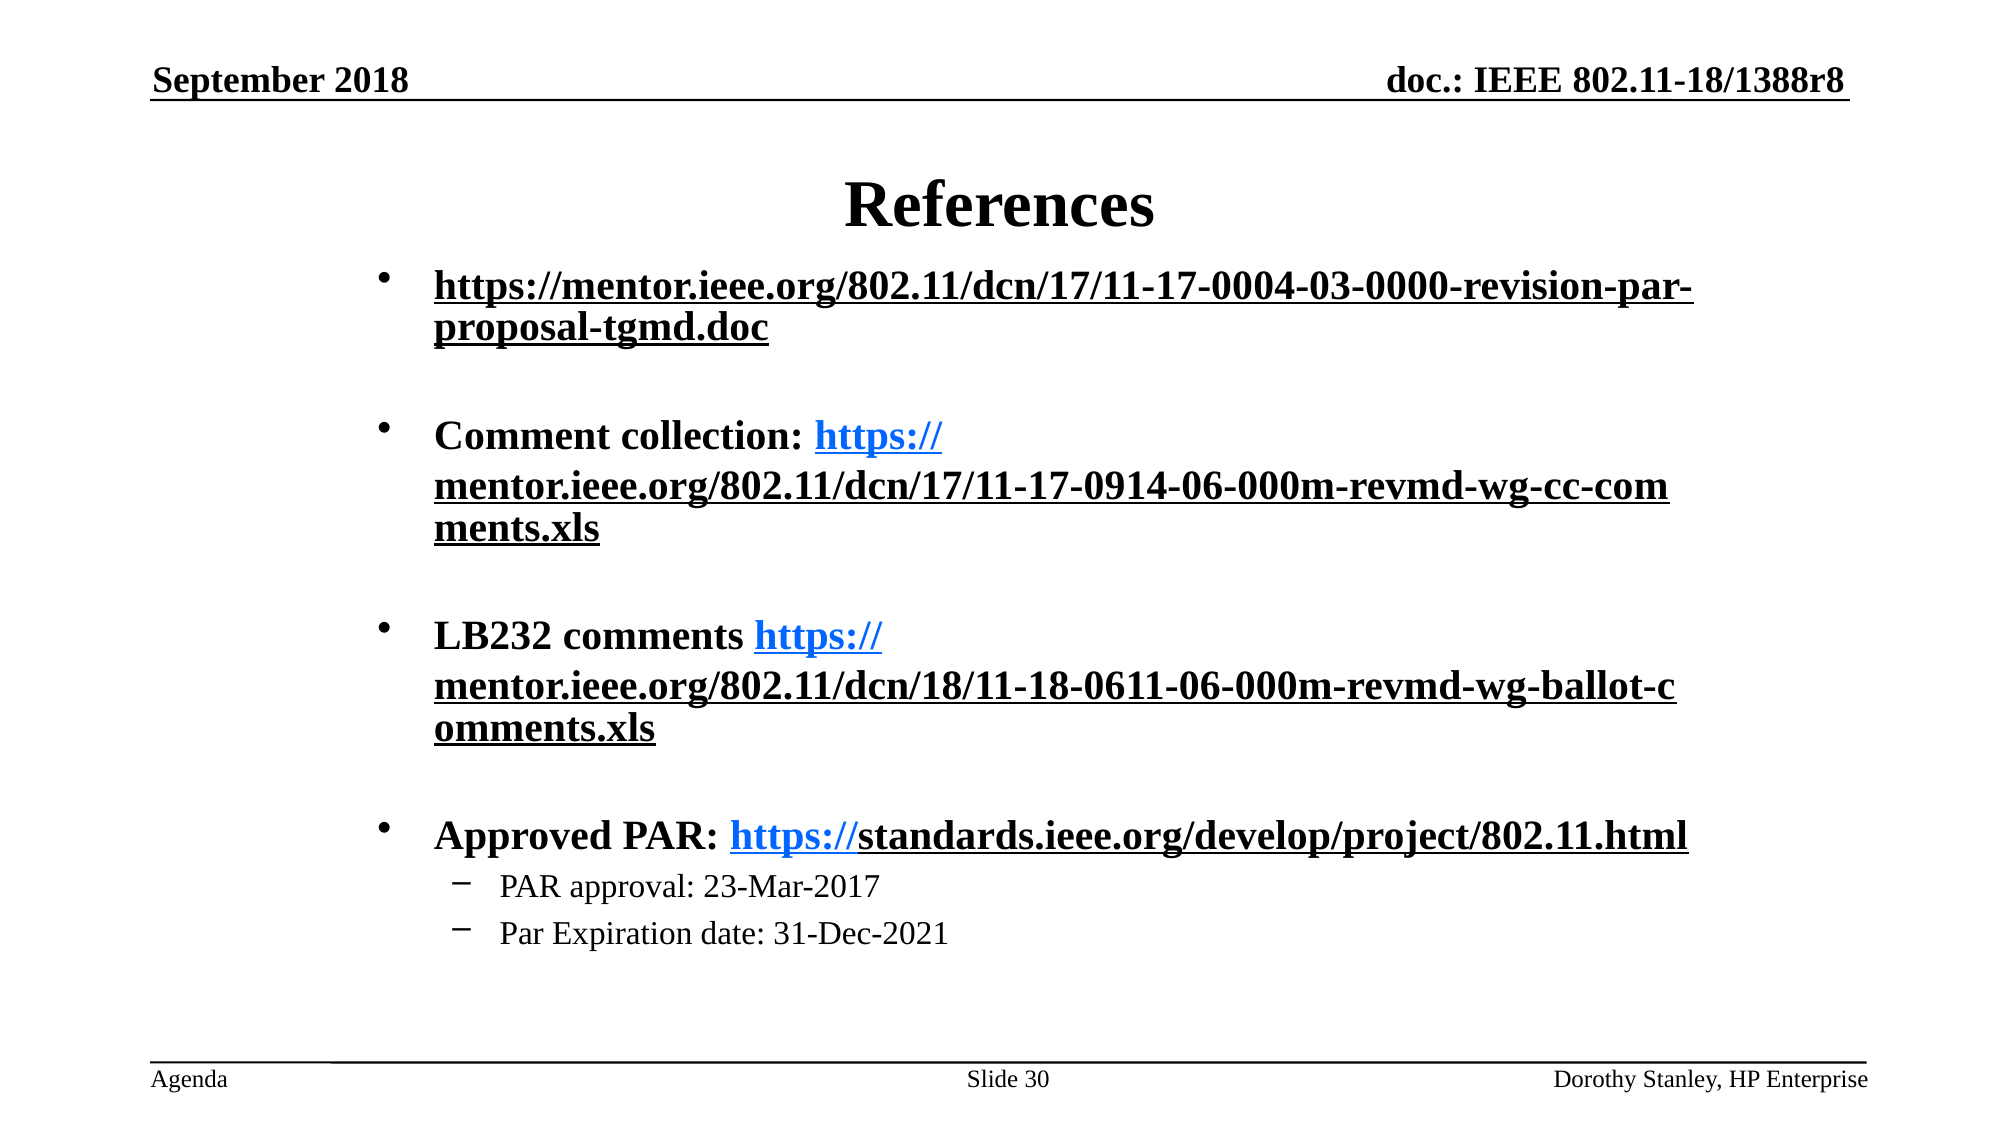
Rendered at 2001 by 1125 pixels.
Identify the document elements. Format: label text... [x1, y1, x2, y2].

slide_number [152, 54, 567, 100]
list https://mentor.ieee.org/802.11/dcn/17/11-17-0004-03-0000-revision-par-proposal-tgmd.doc Comment collection: https://mentor.ieee.org/802.11/dcn/17/11-17-0914-06-000m-revmd-wg-cc-comments.xls LB232 comments https://mentor.ieee.org/802.11/dcn/18/11-18-0611-06-000m-revmd-wg-ballot-comments.xls Approved PAR: https://standards.ieee.org/develop/project/802.11.html PAR approval: 23-Mar-2017 Par Expiration date: 31-Dec-2021 [362, 249, 1713, 925]
slide_number Slide 30 [966, 1062, 1051, 1093]
title References [150, 112, 1850, 288]
footer Dorothy Stanley, HP Enterprise [1549, 1062, 1869, 1093]
